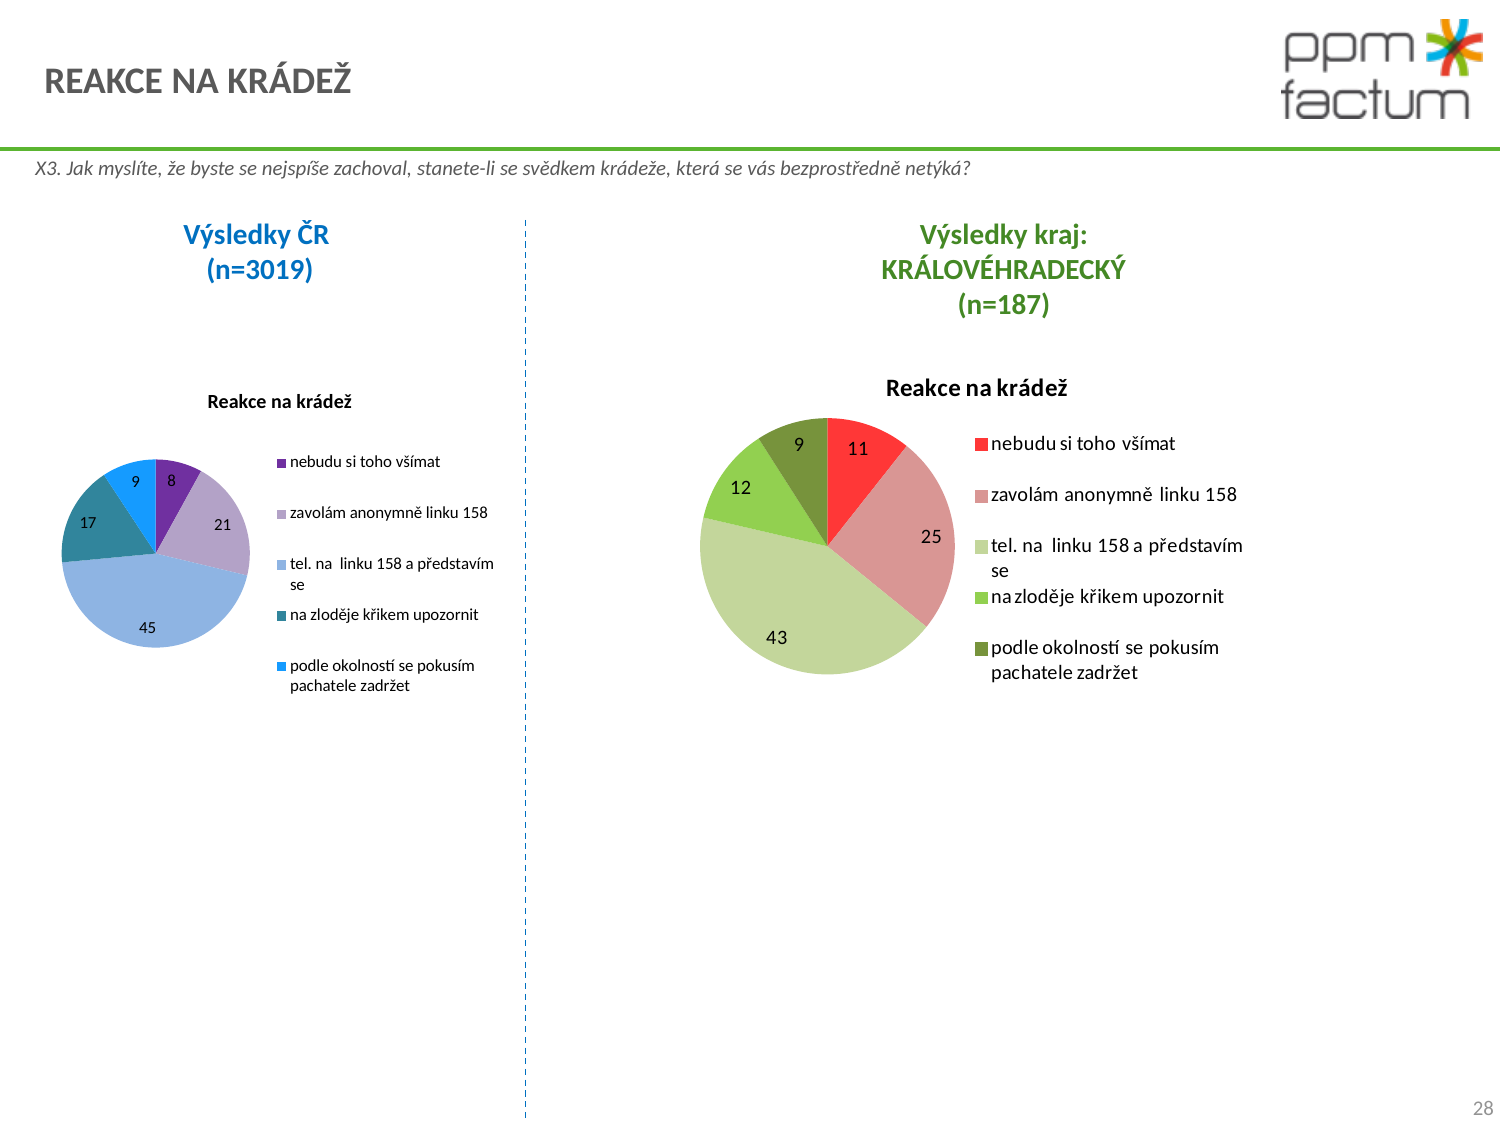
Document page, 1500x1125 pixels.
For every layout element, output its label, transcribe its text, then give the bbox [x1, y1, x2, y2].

picture [52, 373, 507, 804]
picture [1281, 19, 1483, 119]
text_box Výsledky ČR (n=3019) [76, 208, 443, 293]
text_box Výsledky kraj: KRÁLOVÉHRADECKÝ (n=187) [820, 208, 1188, 328]
title Reakce na krádež [29, 7, 1270, 150]
picture [695, 355, 1259, 788]
slide_number 28 [1335, 1094, 1494, 1120]
list X3. Jak myslíte, že byste se nejspíše zachoval, stanete-li se svědkem krádeže, která se vás bezprostředně netýká? [29, 154, 1471, 181]
